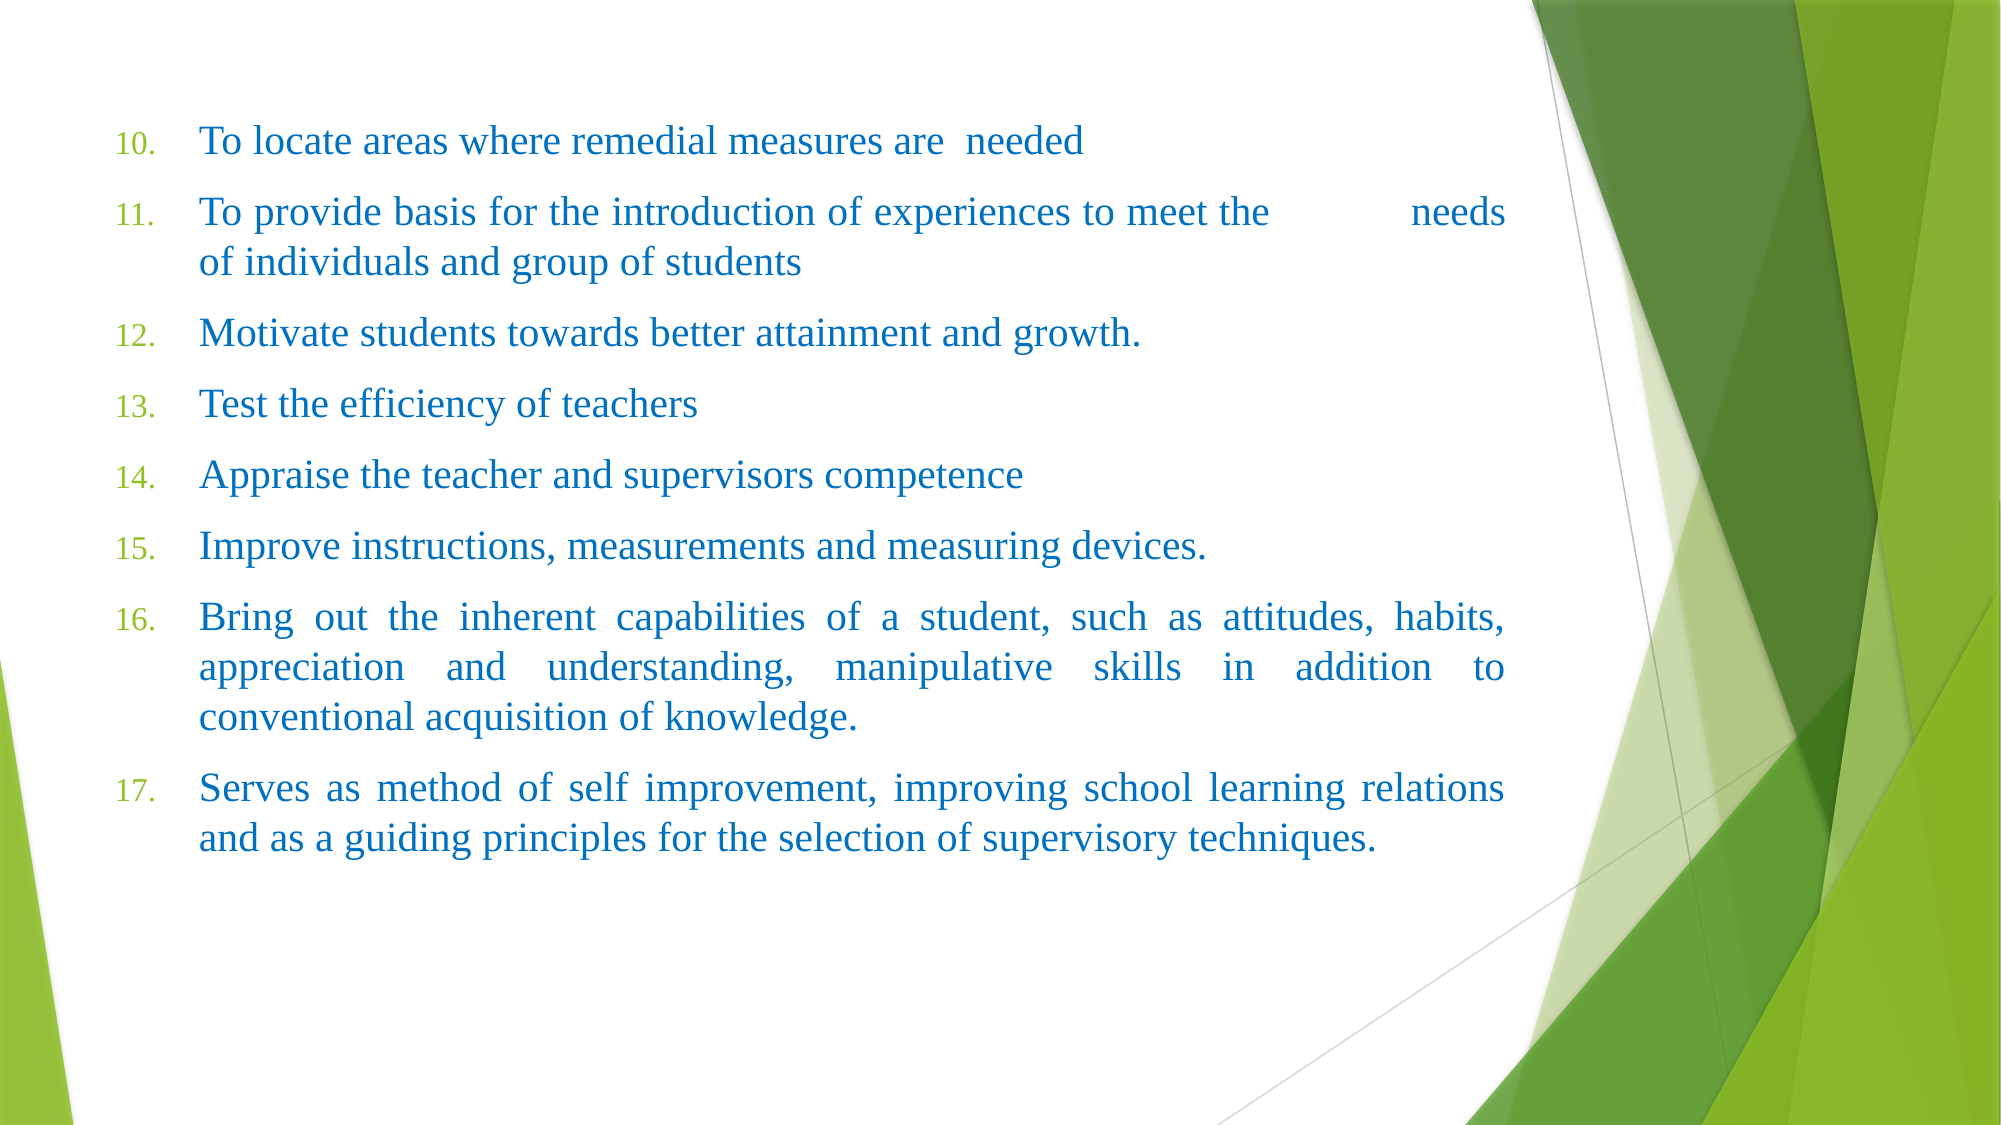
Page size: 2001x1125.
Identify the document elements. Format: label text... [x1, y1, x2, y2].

list To locate areas where remedial measures are needed To provide basis for the introduction of experiences to meet the needs of individuals and group of students Motivate students towards better attainment and growth. Test the efficiency of teachers Appraise the teacher and supervisors competence Improve instructions, measurements and measuring devices. Bring out the inherent capabilities of a student, such as attitudes, habits, appreciation and understanding, manipulative skills in addition to conventional acquisition of knowledge. Serves as method of self improvement, improving school learning relations and as a guiding principles for the selection of supervisory techniques. [99, 105, 1522, 991]
